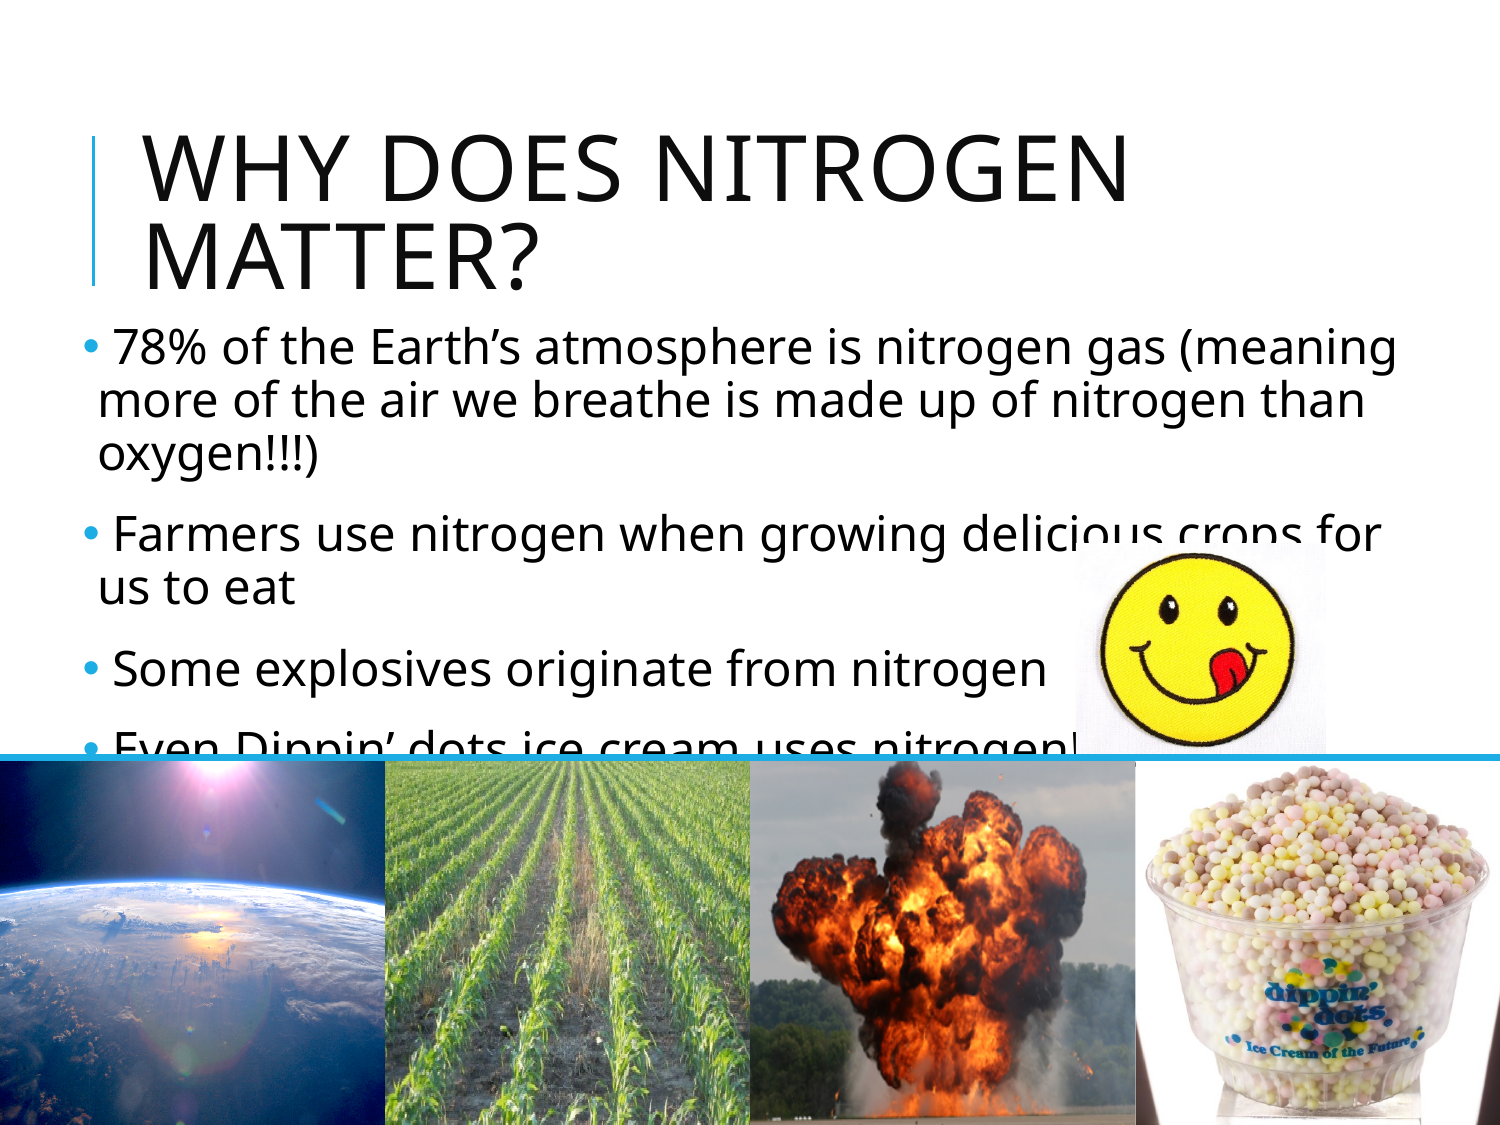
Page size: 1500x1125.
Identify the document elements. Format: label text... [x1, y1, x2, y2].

picture [1075, 543, 1327, 757]
list 78% of the Earth’s atmosphere is nitrogen gas (meaning more of the air we breathe is made up of nitrogen than oxygen!!!) Farmers use nitrogen when growing delicious crops for us to eat Some explosives originate from nitrogen Even Dippin’ dots ice cream uses nitrogen! YUM! [75, 314, 1425, 753]
picture [0, 760, 1500, 1125]
title Why does nitrogen matter? [126, 96, 1322, 314]
